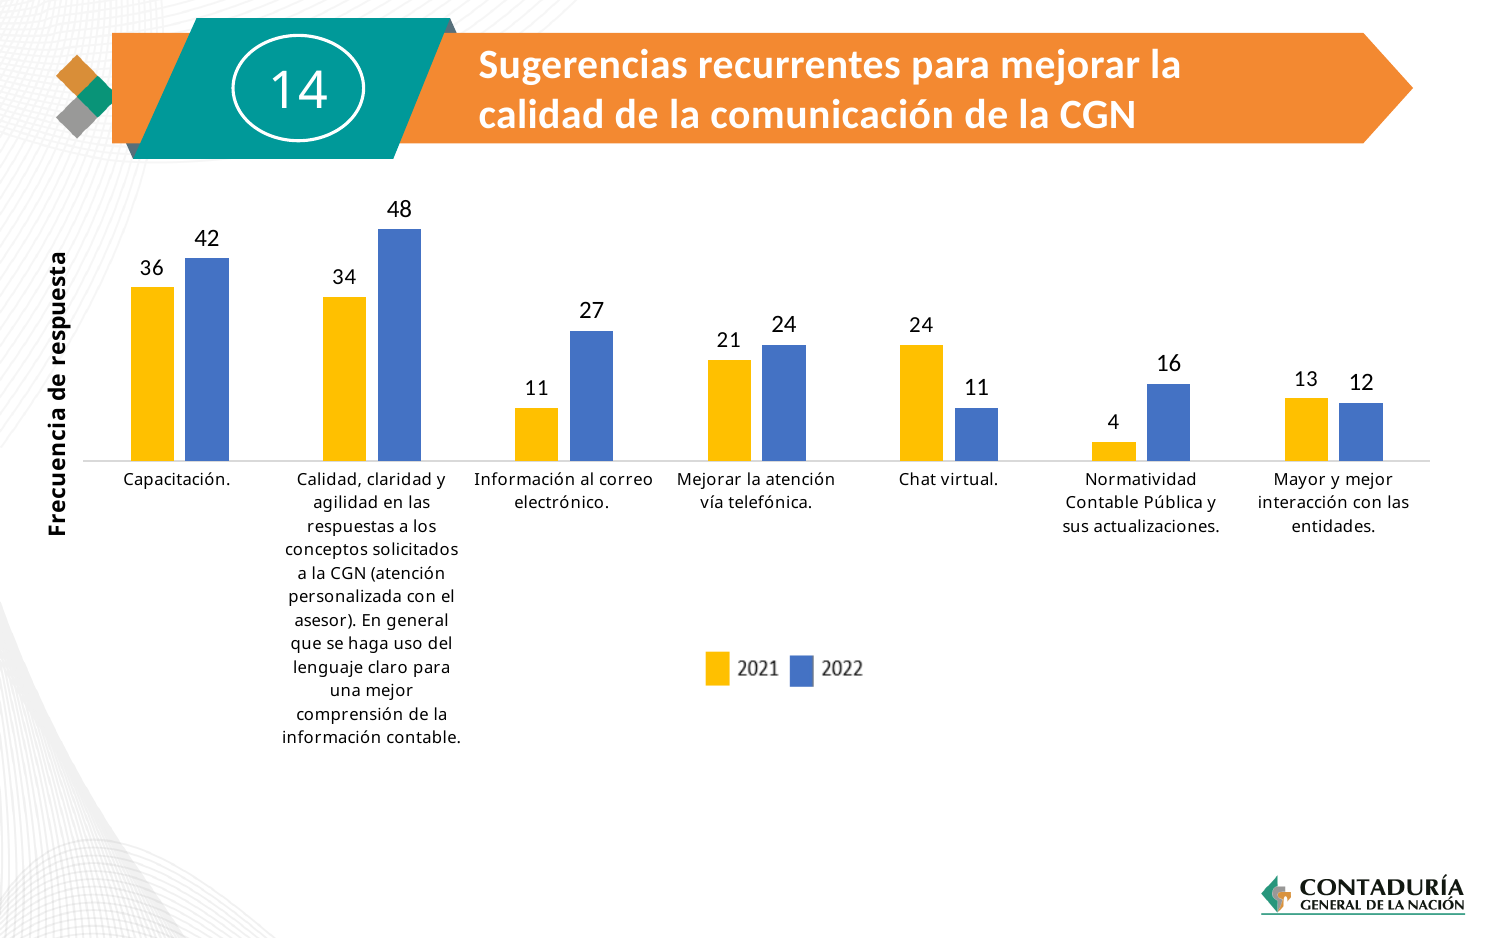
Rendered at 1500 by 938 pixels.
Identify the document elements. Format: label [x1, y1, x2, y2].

chart [32, 63, 1468, 794]
text_box [112, 18, 1414, 63]
picture [0, 0, 1500, 938]
